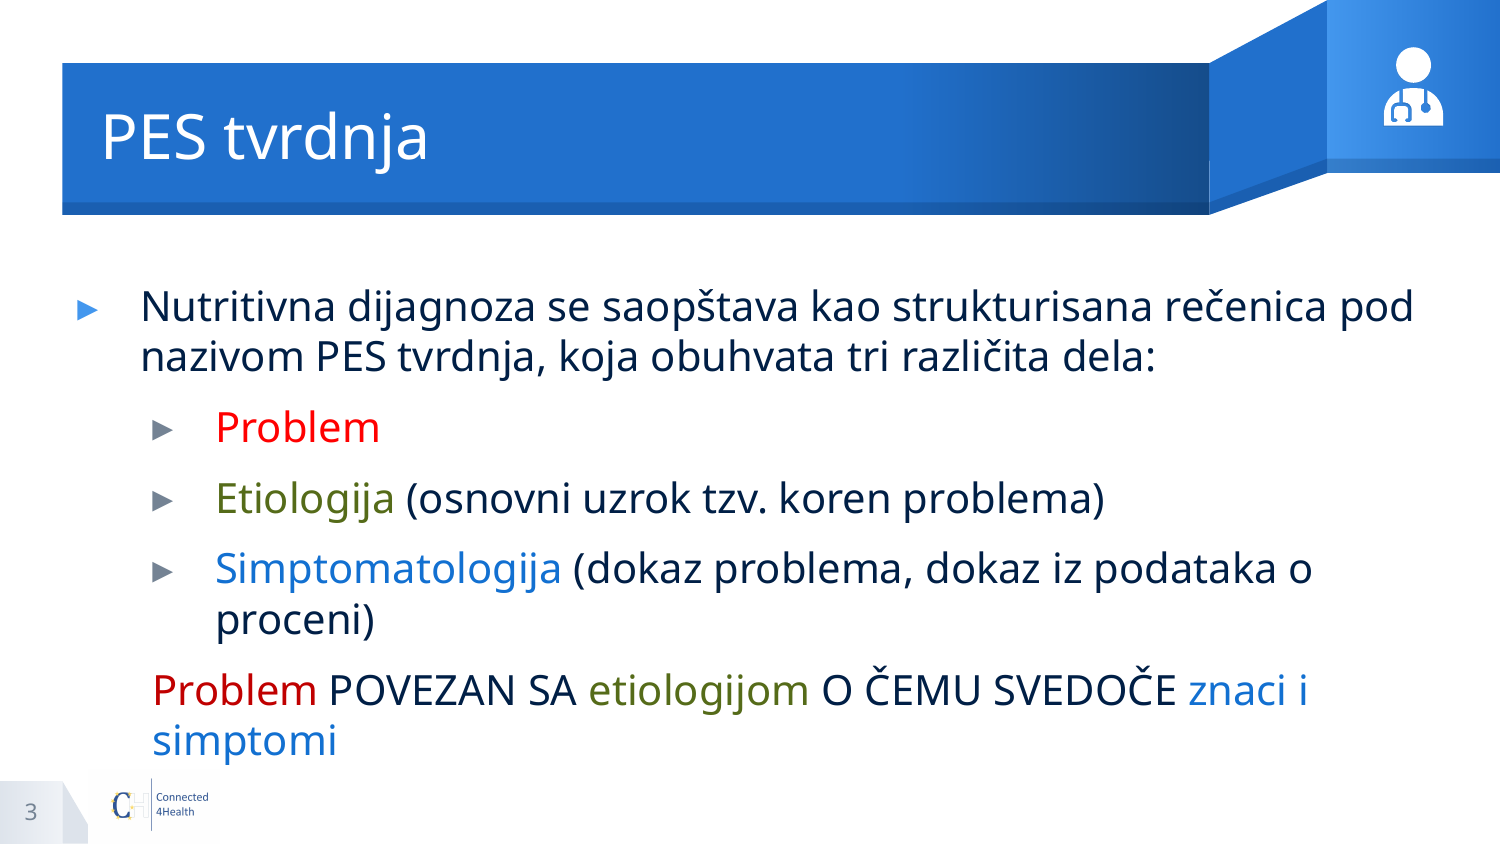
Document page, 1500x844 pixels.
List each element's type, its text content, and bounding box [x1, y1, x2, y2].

title PES tvrdnja [100, 64, 1210, 215]
slide_number 3 [0, 781, 63, 844]
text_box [1383, 47, 1444, 126]
picture [88, 769, 220, 844]
list Nutritivna dijagnoza se saopštava kao strukturisana rečenica pod nazivom PES tvrdnja, koja obuhvata tri različita dela: Problem Etiologija (osnovni uzrok tzv. koren problema) Simptomatologija (dokaz problema, dokaz iz podataka o proceni) Problem POVEZAN SA etiologijom O ČEMU SVEDOČE znaci i simptomi [64, 279, 1471, 744]
